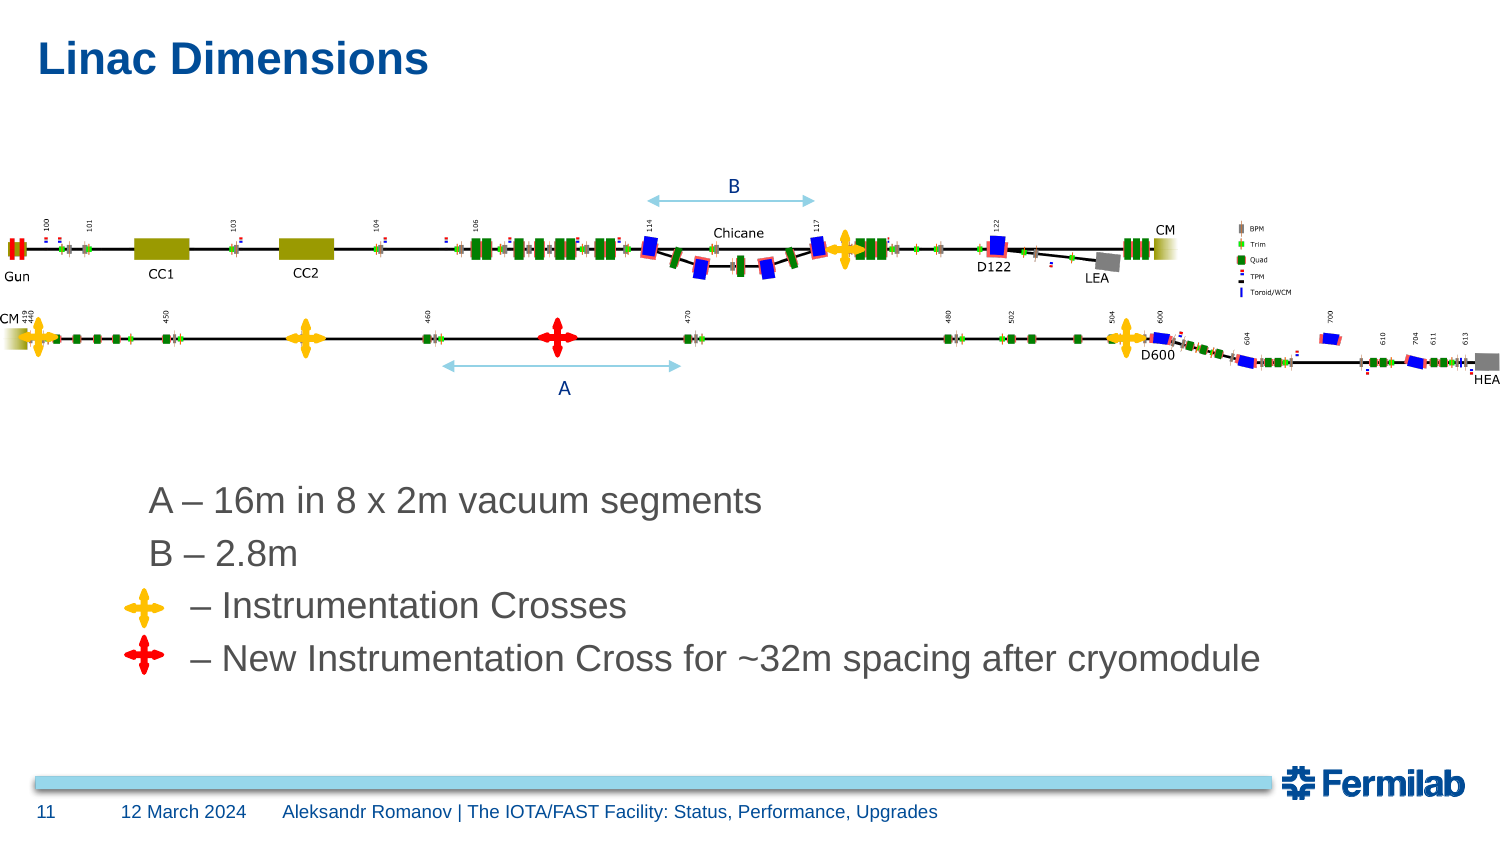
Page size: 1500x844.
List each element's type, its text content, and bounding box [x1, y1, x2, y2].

slide_number 11 [36, 800, 105, 830]
picture [1282, 766, 1465, 800]
footer Aleksandr Romanov | The IOTA/FAST Facility: Status, Performance, Upgrades [282, 800, 1279, 831]
title Linac Dimensions [37, 30, 1463, 84]
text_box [0, 164, 1500, 409]
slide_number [120, 800, 253, 830]
list A – 16m in 8 x 2m vacuum segments B – 2.8m – Instrumentation Crosses – New Instrumentation Cross for ~32m spacing after cryomodule [114, 469, 1461, 742]
text_box [124, 588, 165, 629]
text_box [124, 634, 165, 675]
